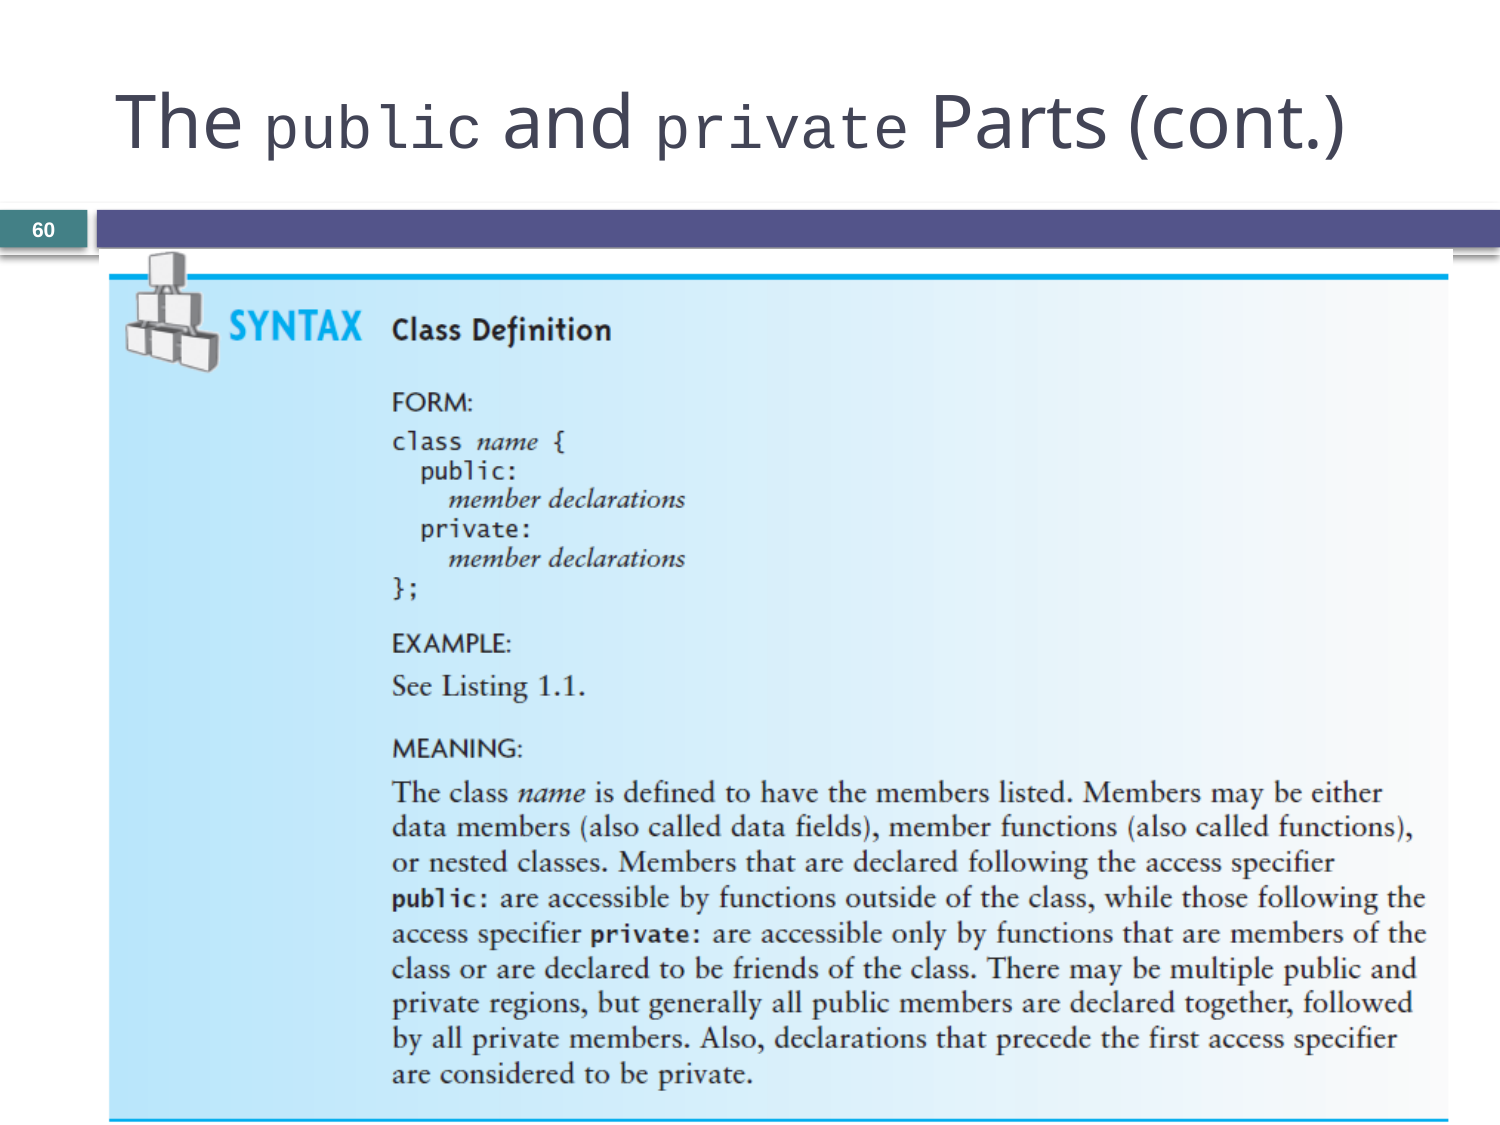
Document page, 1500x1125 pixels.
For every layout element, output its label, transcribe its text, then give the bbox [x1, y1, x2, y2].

picture [99, 249, 1453, 1125]
title The public and private Parts (cont.) [100, 37, 1439, 201]
slide_number 60 [0, 208, 88, 249]
